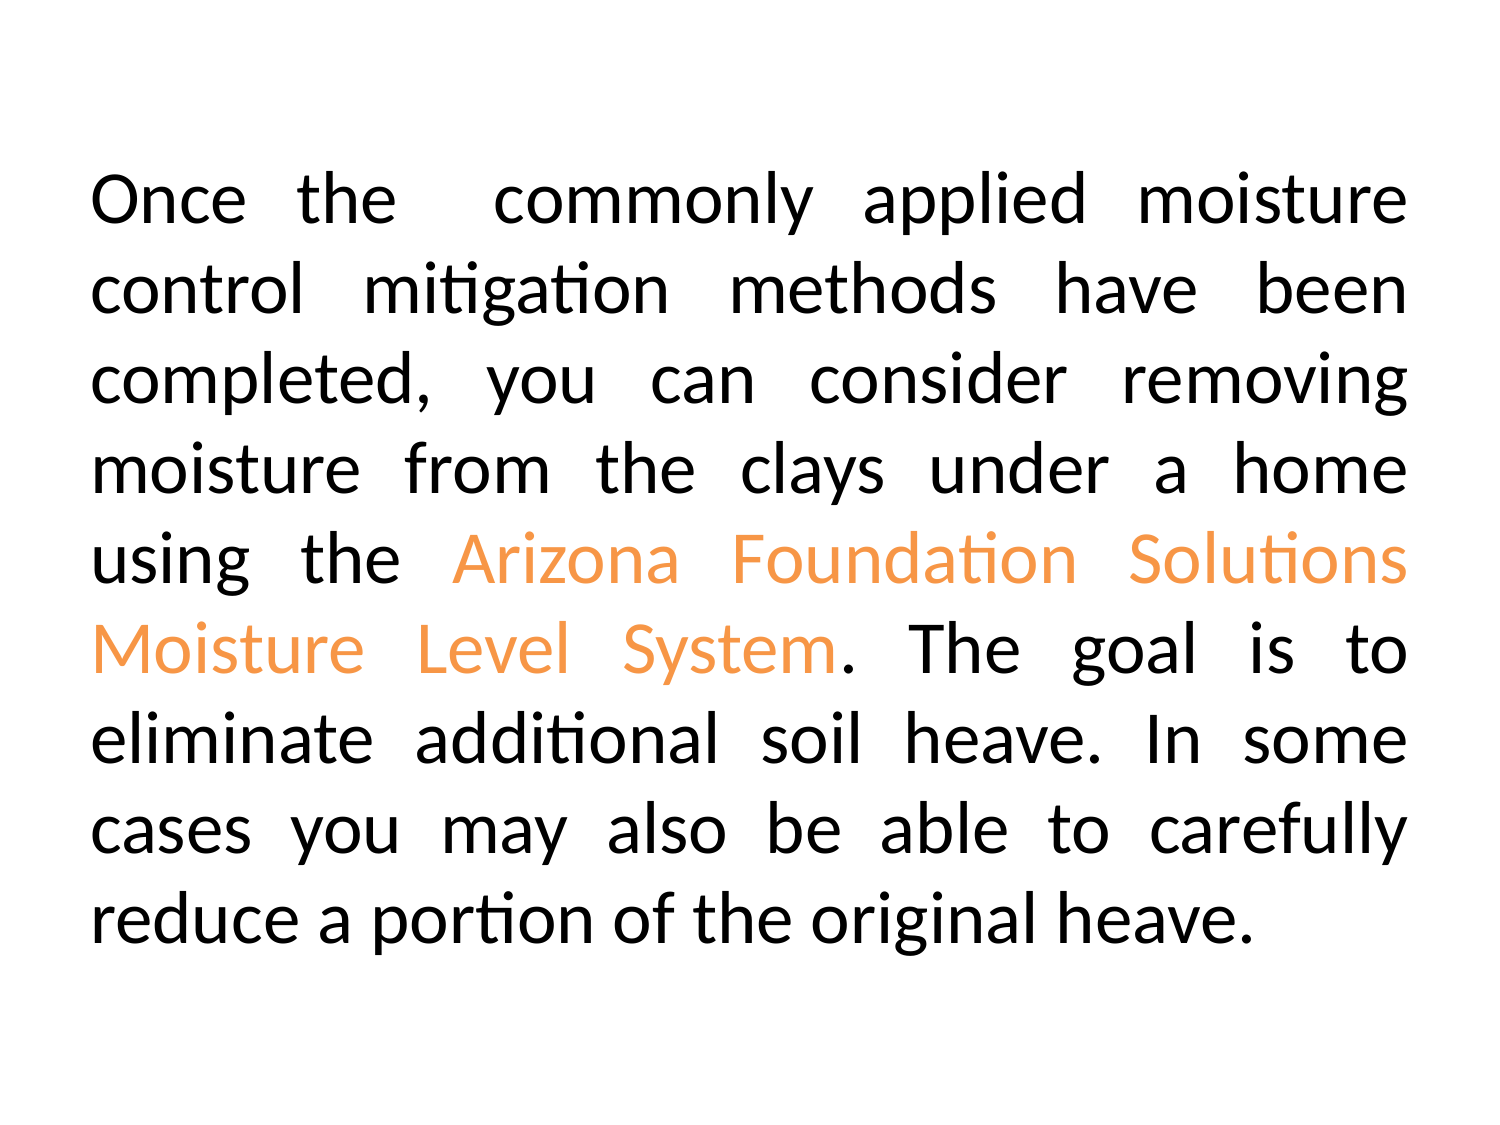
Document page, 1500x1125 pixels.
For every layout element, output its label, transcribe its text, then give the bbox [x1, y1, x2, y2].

title Once the commonly applied moisture control mitigation methods have been completed, you can consider removing moisture from the clays under a home using the Arizona Foundation Solutions Moisture Level System. The goal is to eliminate additional soil heave. In some cases you may also be able to carefully reduce a portion of the original heave. [75, 45, 1425, 1063]
